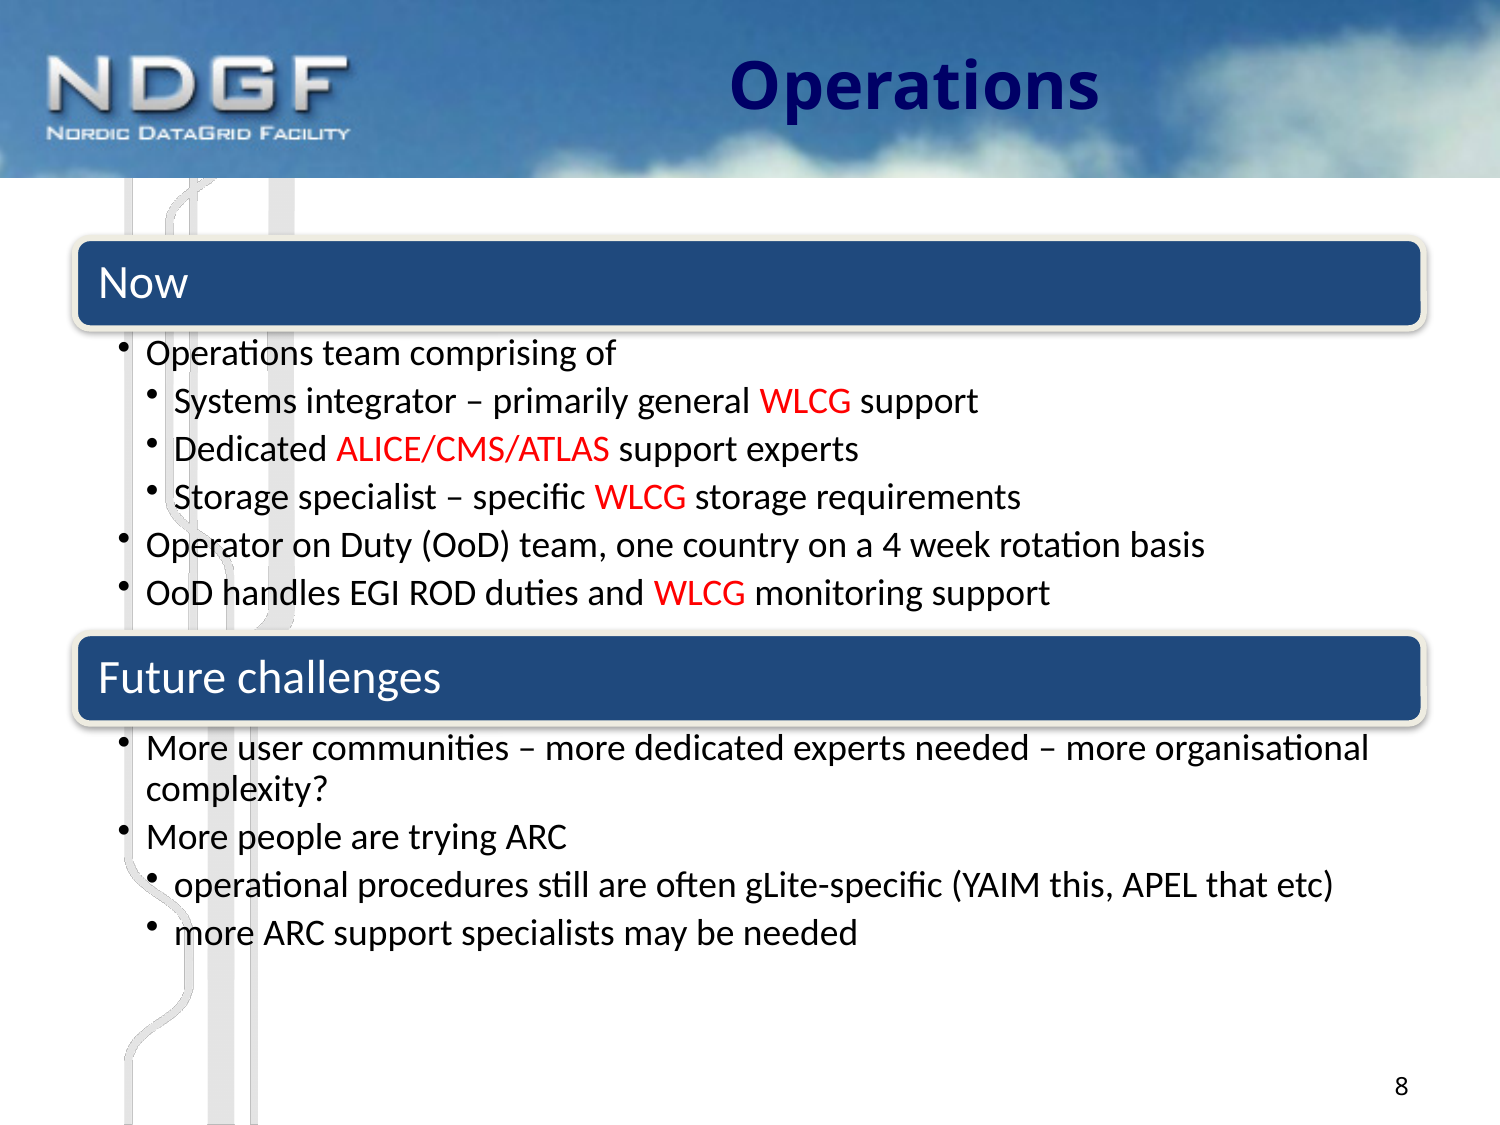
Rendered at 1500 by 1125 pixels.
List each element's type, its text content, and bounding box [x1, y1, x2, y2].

slide_number 8 [1074, 1062, 1424, 1102]
picture [0, 0, 1500, 1125]
title Operations [372, 0, 1458, 171]
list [74, 195, 1424, 1012]
